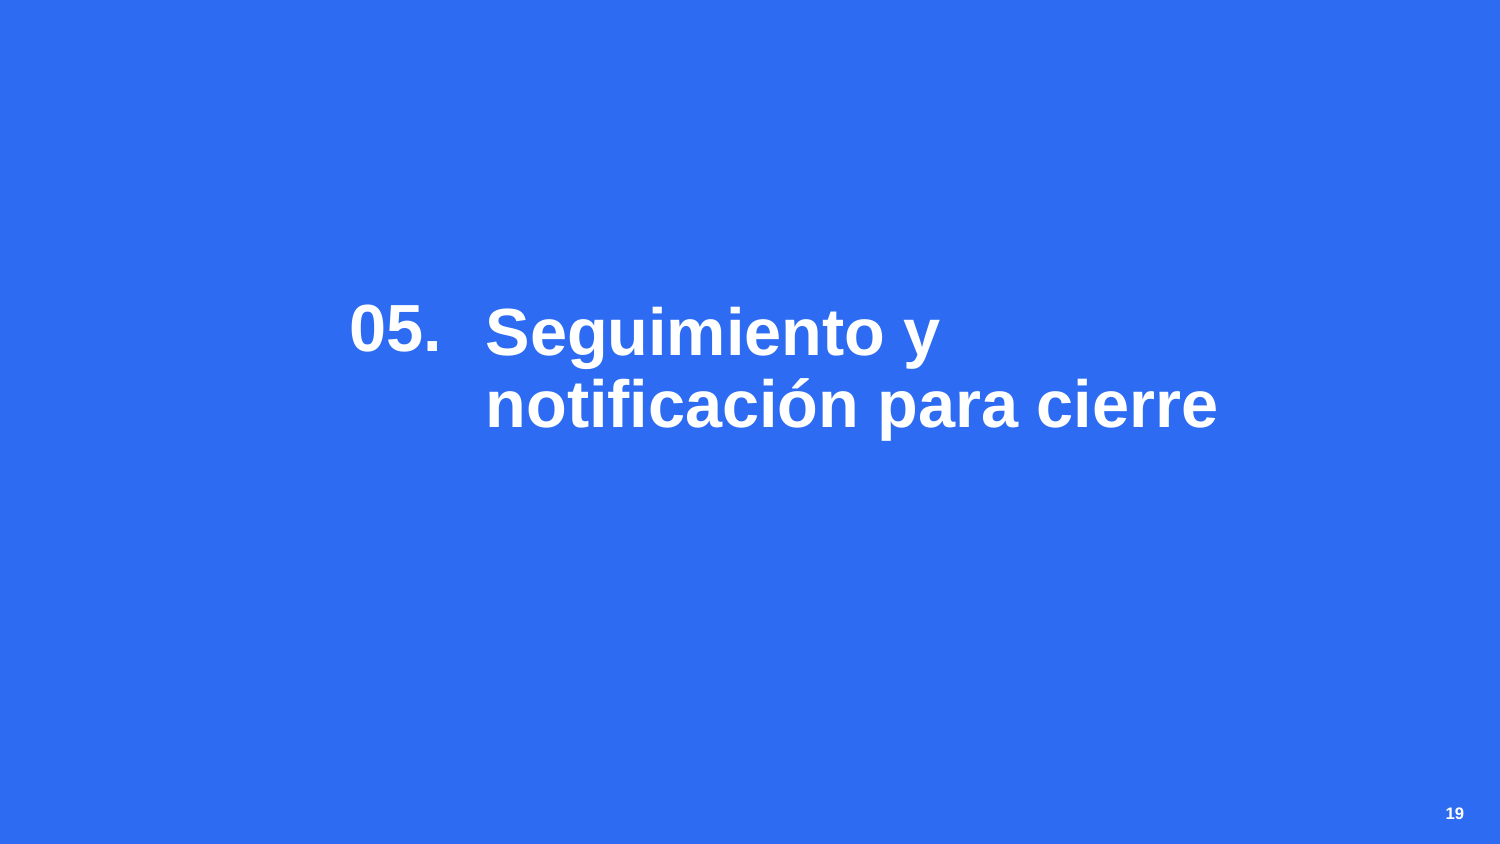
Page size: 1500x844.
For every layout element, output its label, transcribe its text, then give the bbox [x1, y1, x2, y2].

text_box 19 [1430, 795, 1481, 830]
title Seguimiento y notificación para cierre [474, 317, 1255, 423]
title 05. [8, 276, 454, 383]
